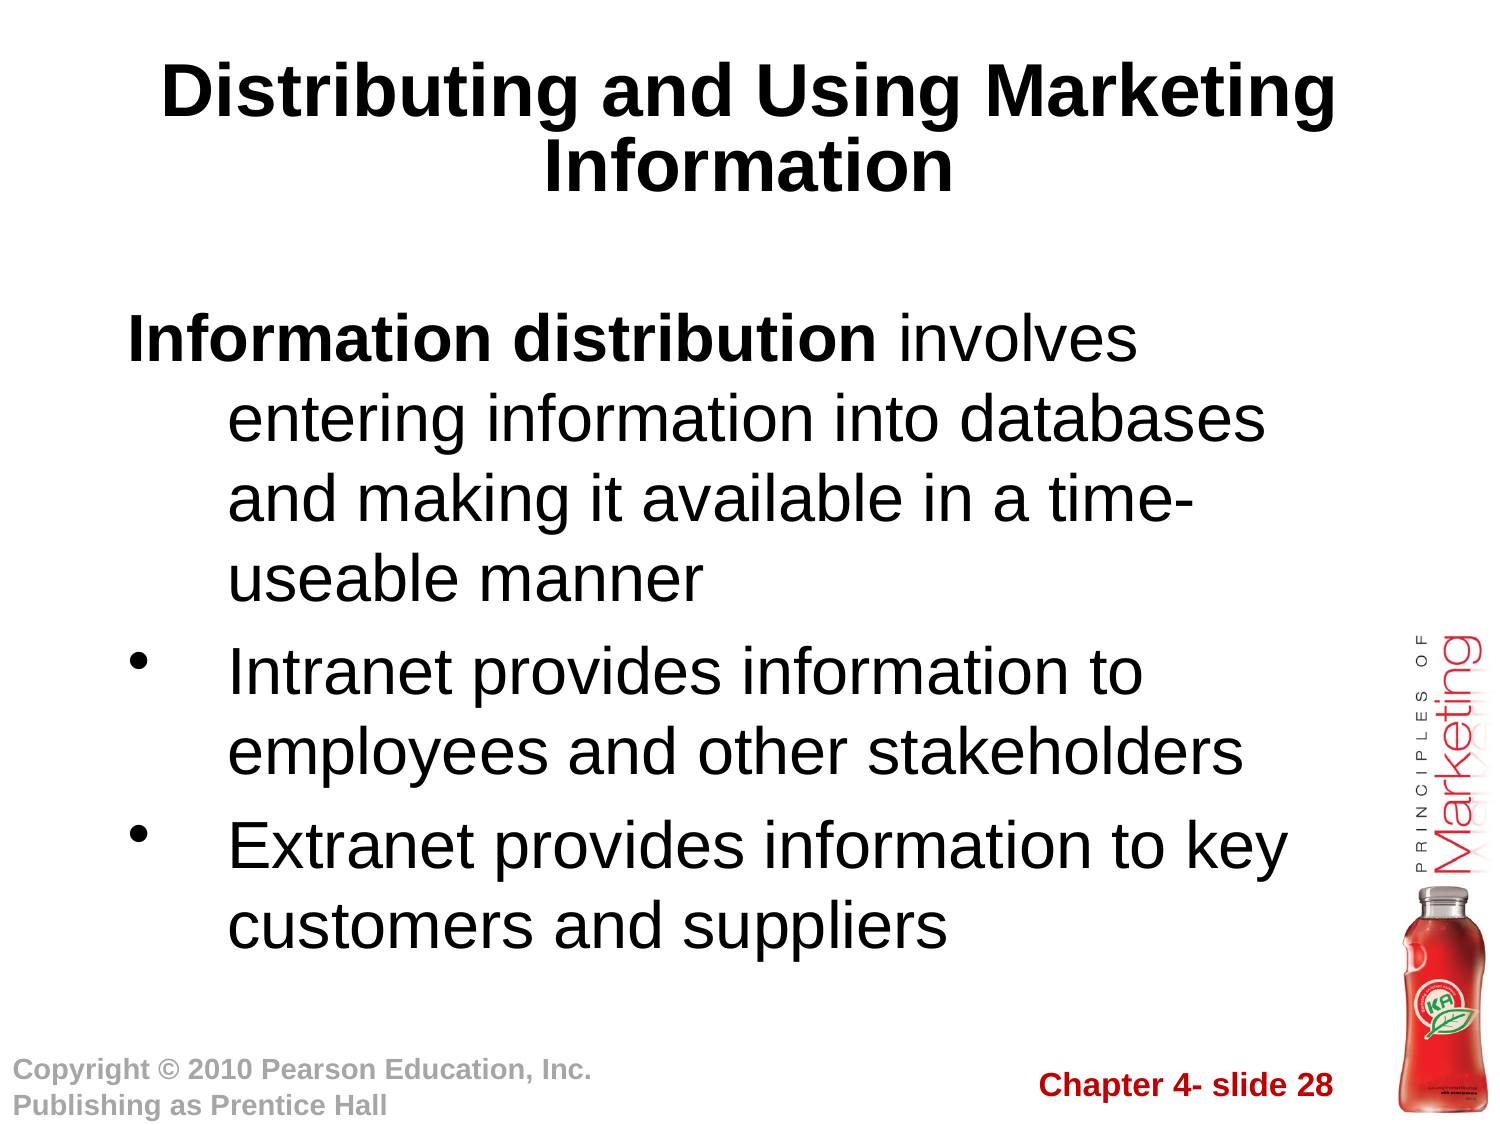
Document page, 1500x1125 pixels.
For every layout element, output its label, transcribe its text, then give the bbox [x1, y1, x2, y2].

title Distributing and Using Marketing Information [112, 37, 1388, 226]
picture [1359, 537, 1500, 1125]
list Information distribution involves entering information into databases and making it available in a time-useable manner Intranet provides information to employees and other stakeholders Extranet provides information to key customers and suppliers [112, 287, 1388, 963]
